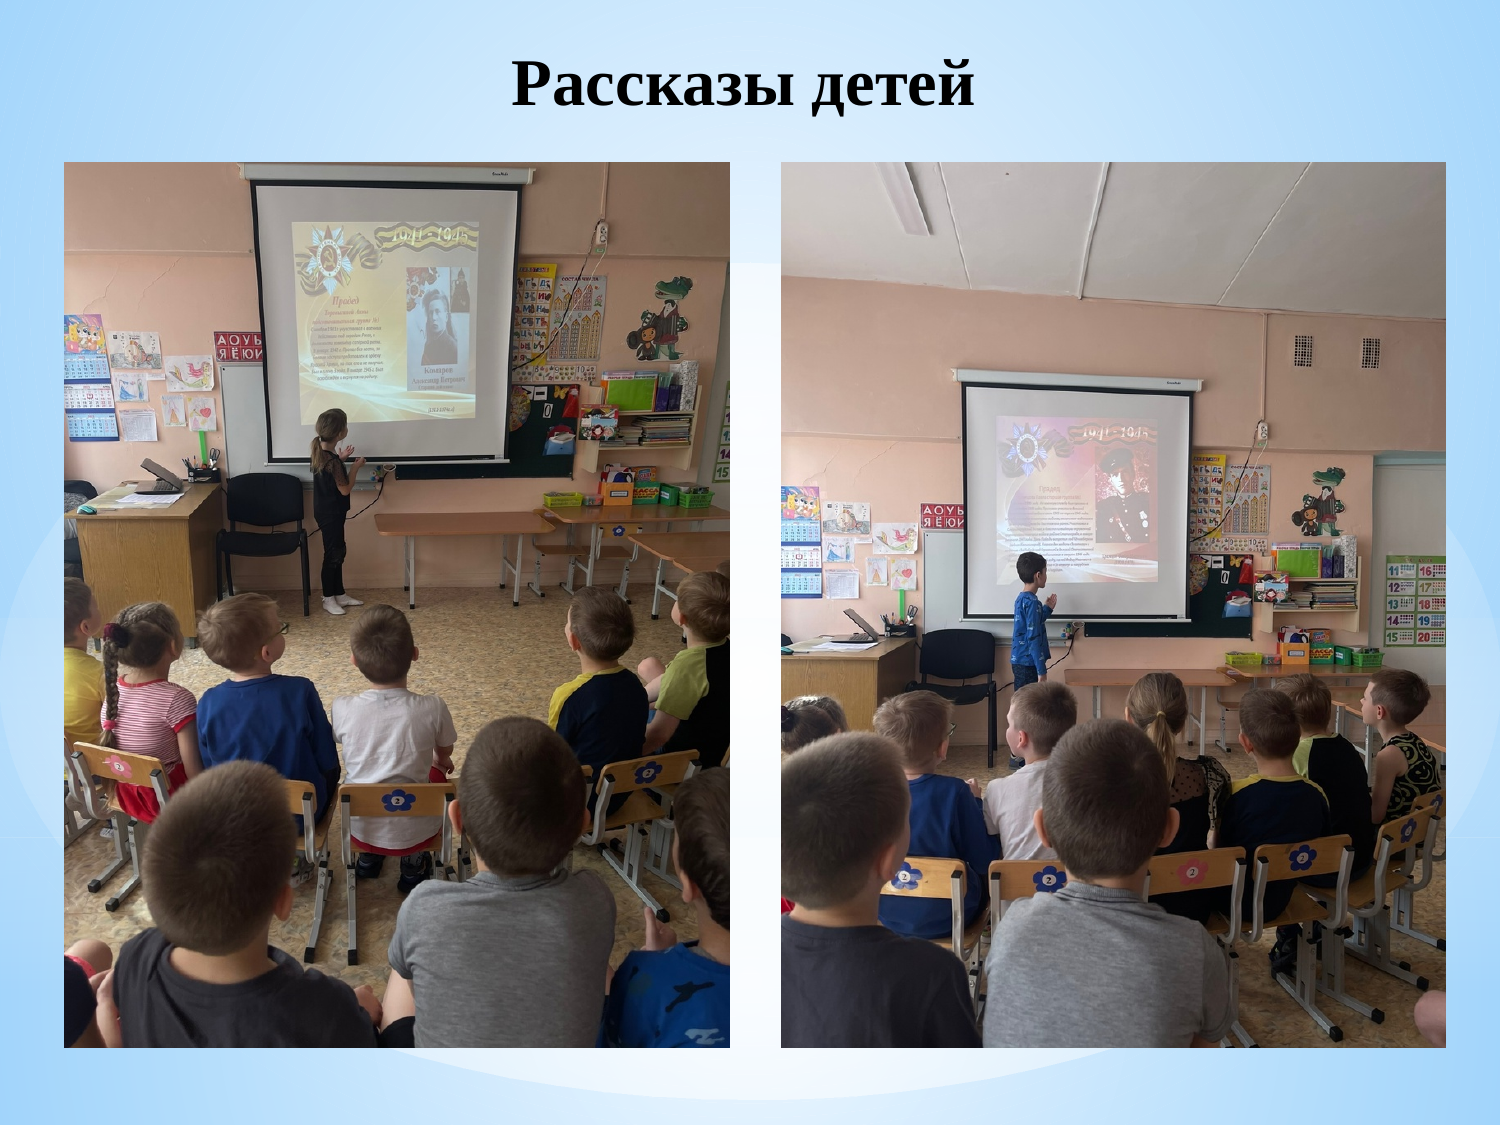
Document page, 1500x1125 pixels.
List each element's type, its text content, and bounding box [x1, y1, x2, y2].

title Рассказы детей [218, 30, 1287, 137]
picture [781, 161, 1447, 1049]
picture [64, 161, 730, 1049]
